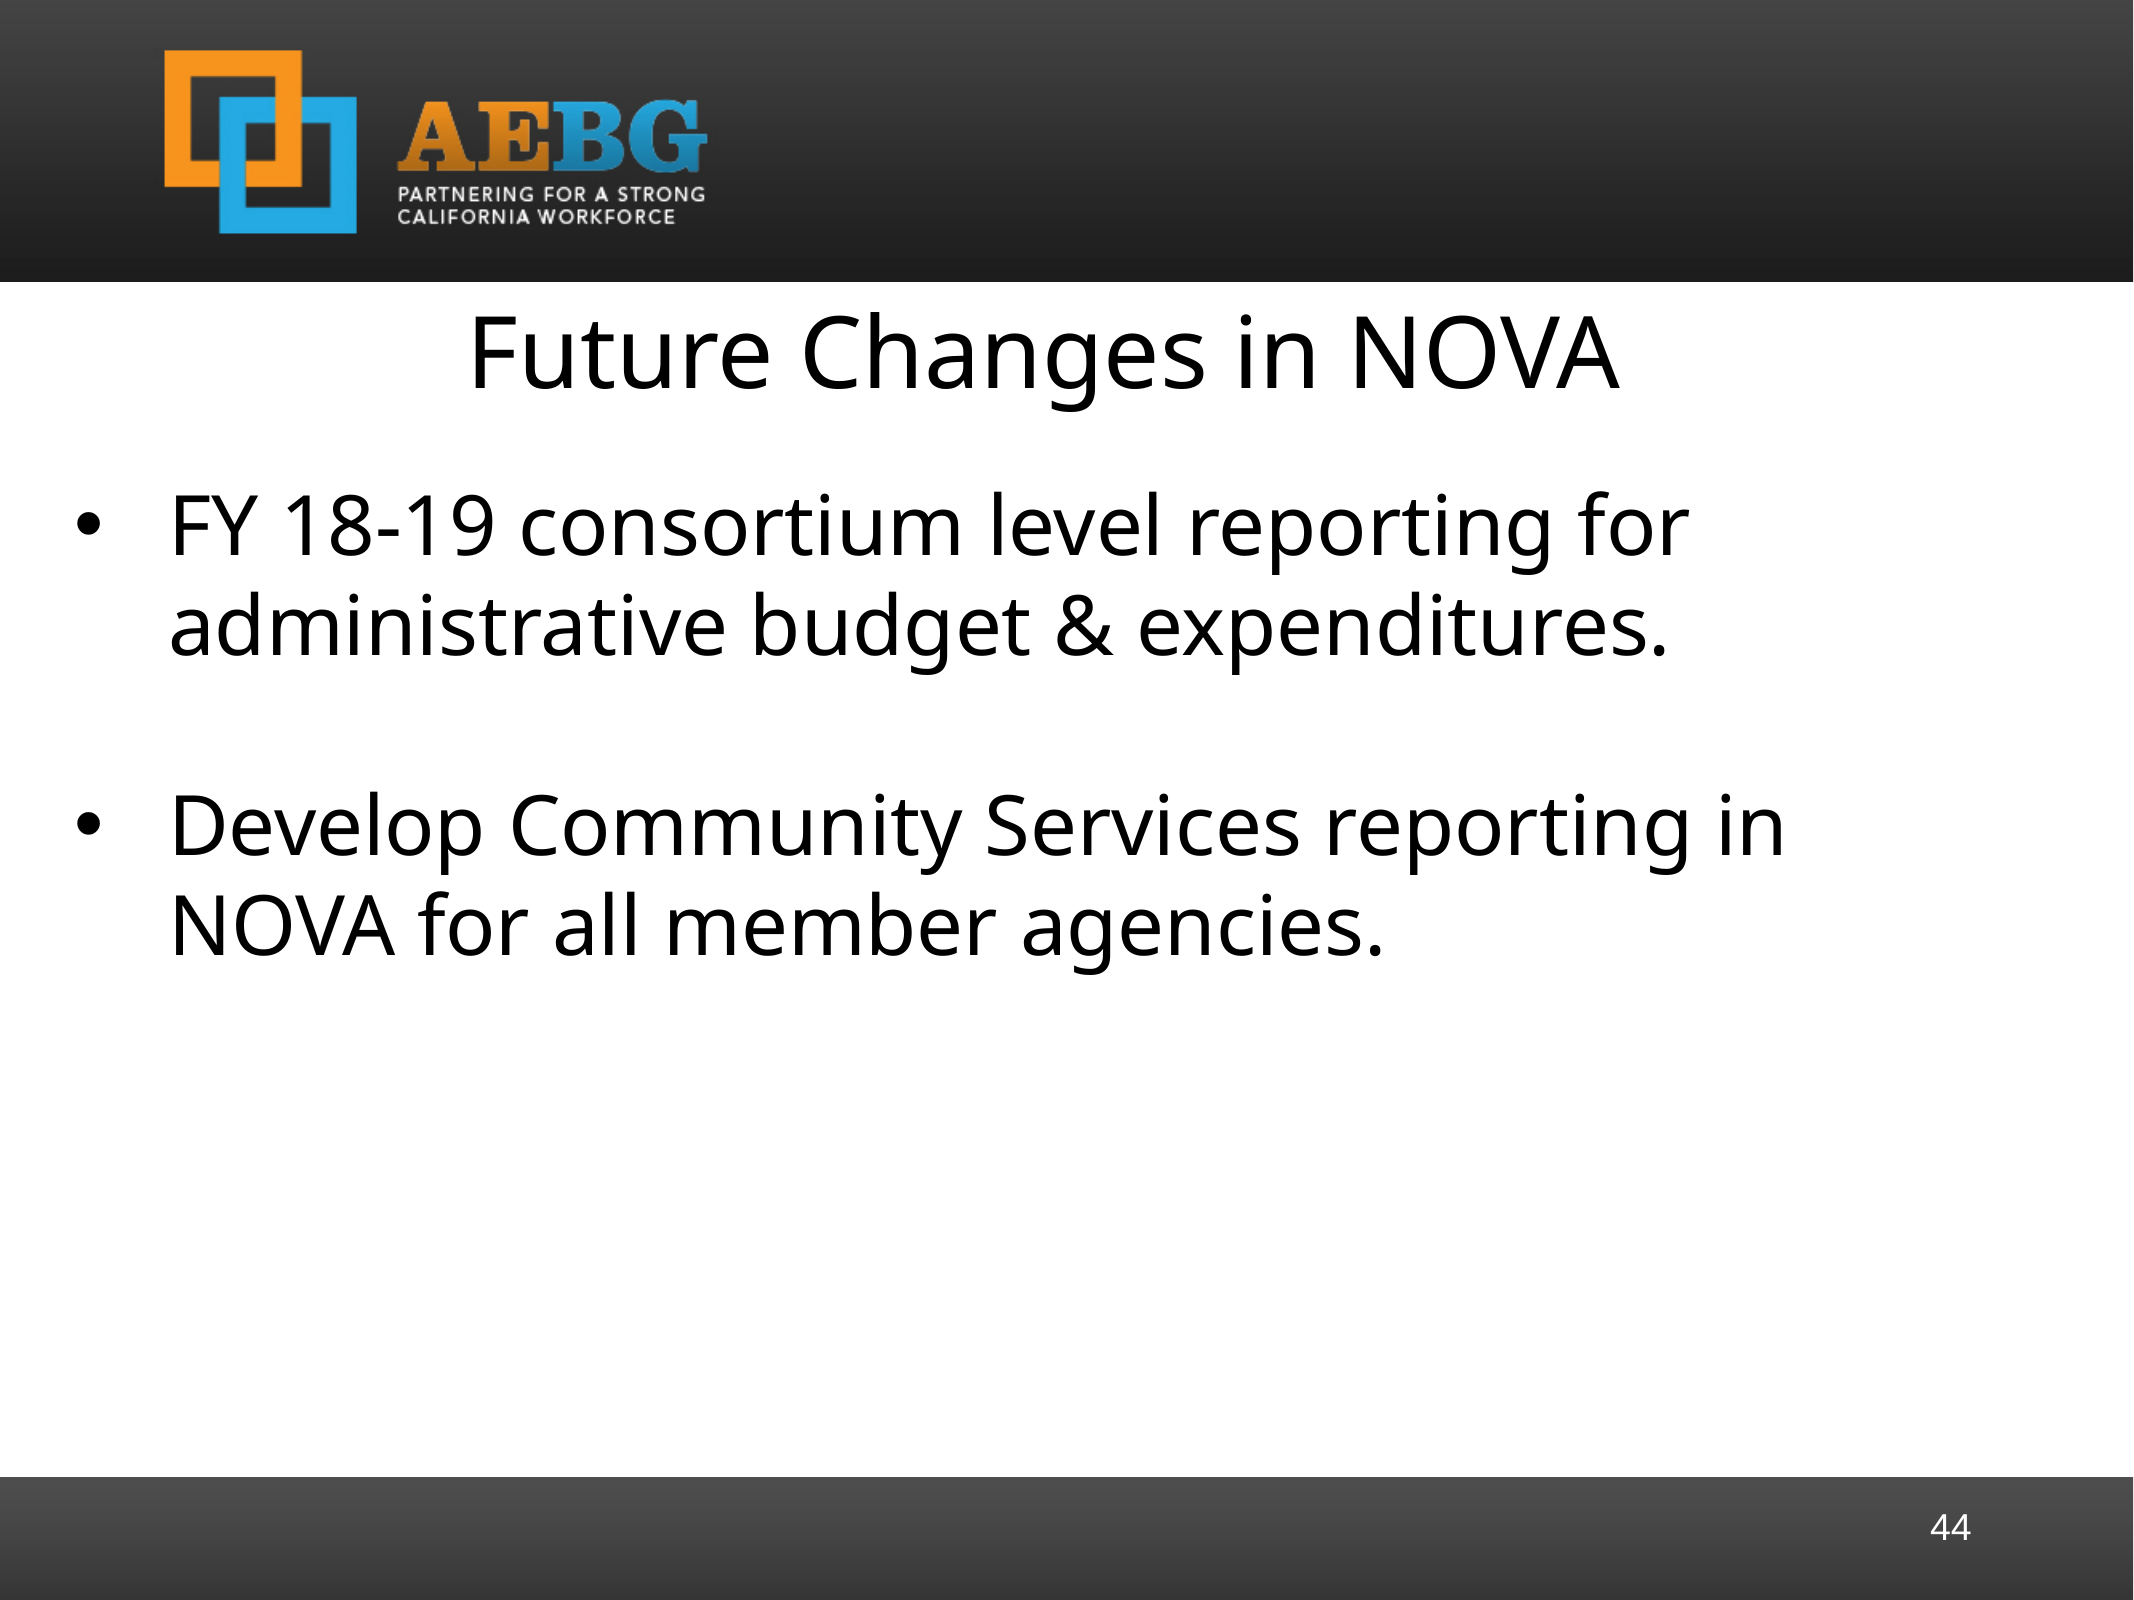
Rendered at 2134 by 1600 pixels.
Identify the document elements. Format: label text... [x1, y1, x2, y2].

picture [0, 0, 2134, 282]
slide_number 44 [1506, 1483, 1987, 1569]
picture [0, 1477, 2134, 1600]
list Future Changes in NOVA [60, 281, 2028, 465]
list FY 18-19 consortium level reporting for administrative budget & expenditures. Develop Community Services reporting in NOVA for all member agencies. [59, 465, 2028, 1447]
